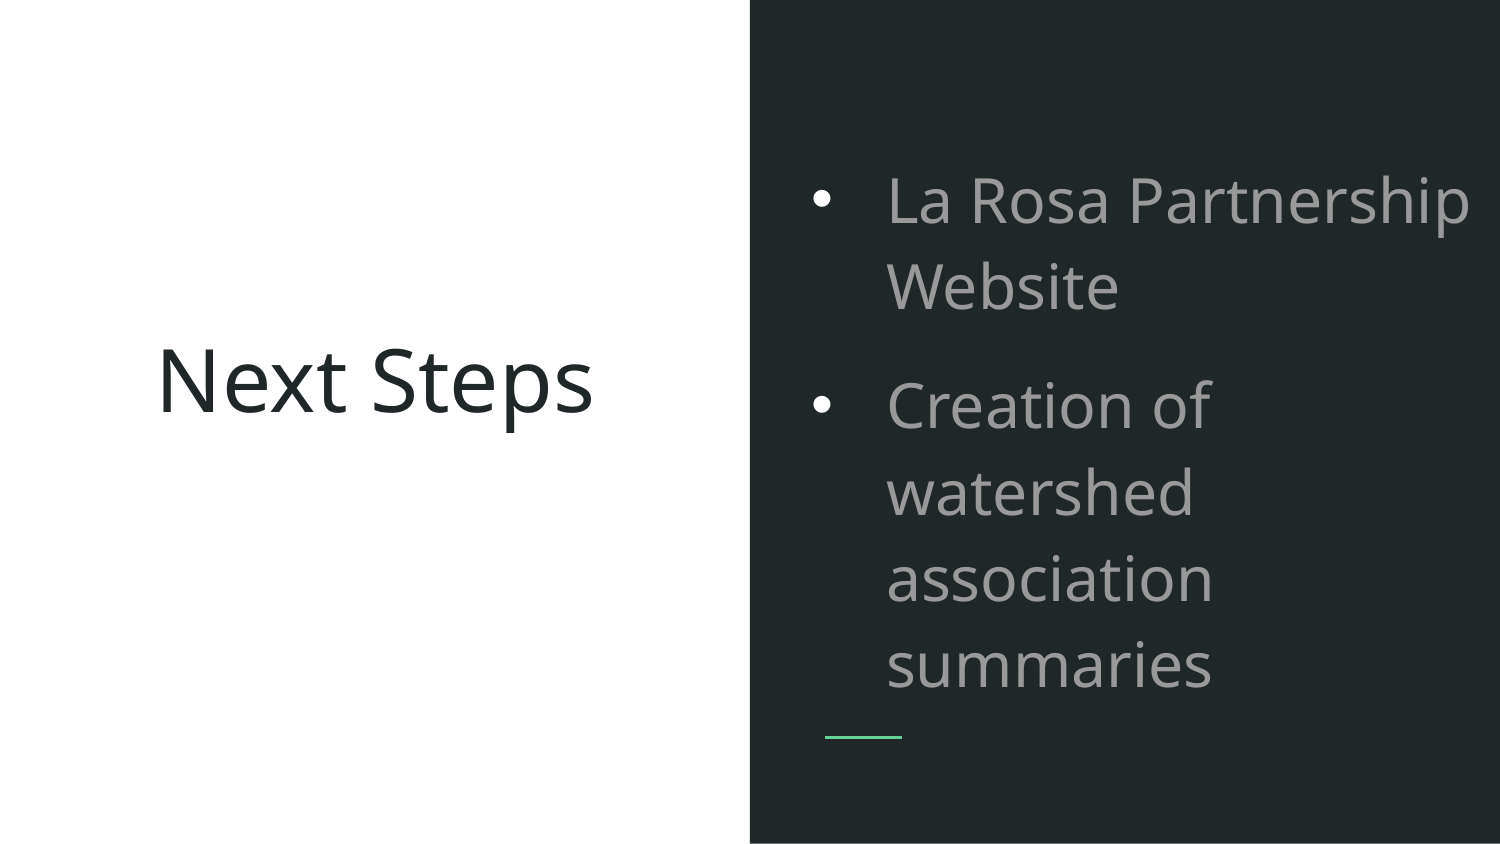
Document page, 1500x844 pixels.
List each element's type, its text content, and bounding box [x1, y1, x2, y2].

list La Rosa Partnership Website Creation of watershed association summaries [758, 107, 1500, 737]
title Next Steps [43, 197, 708, 446]
